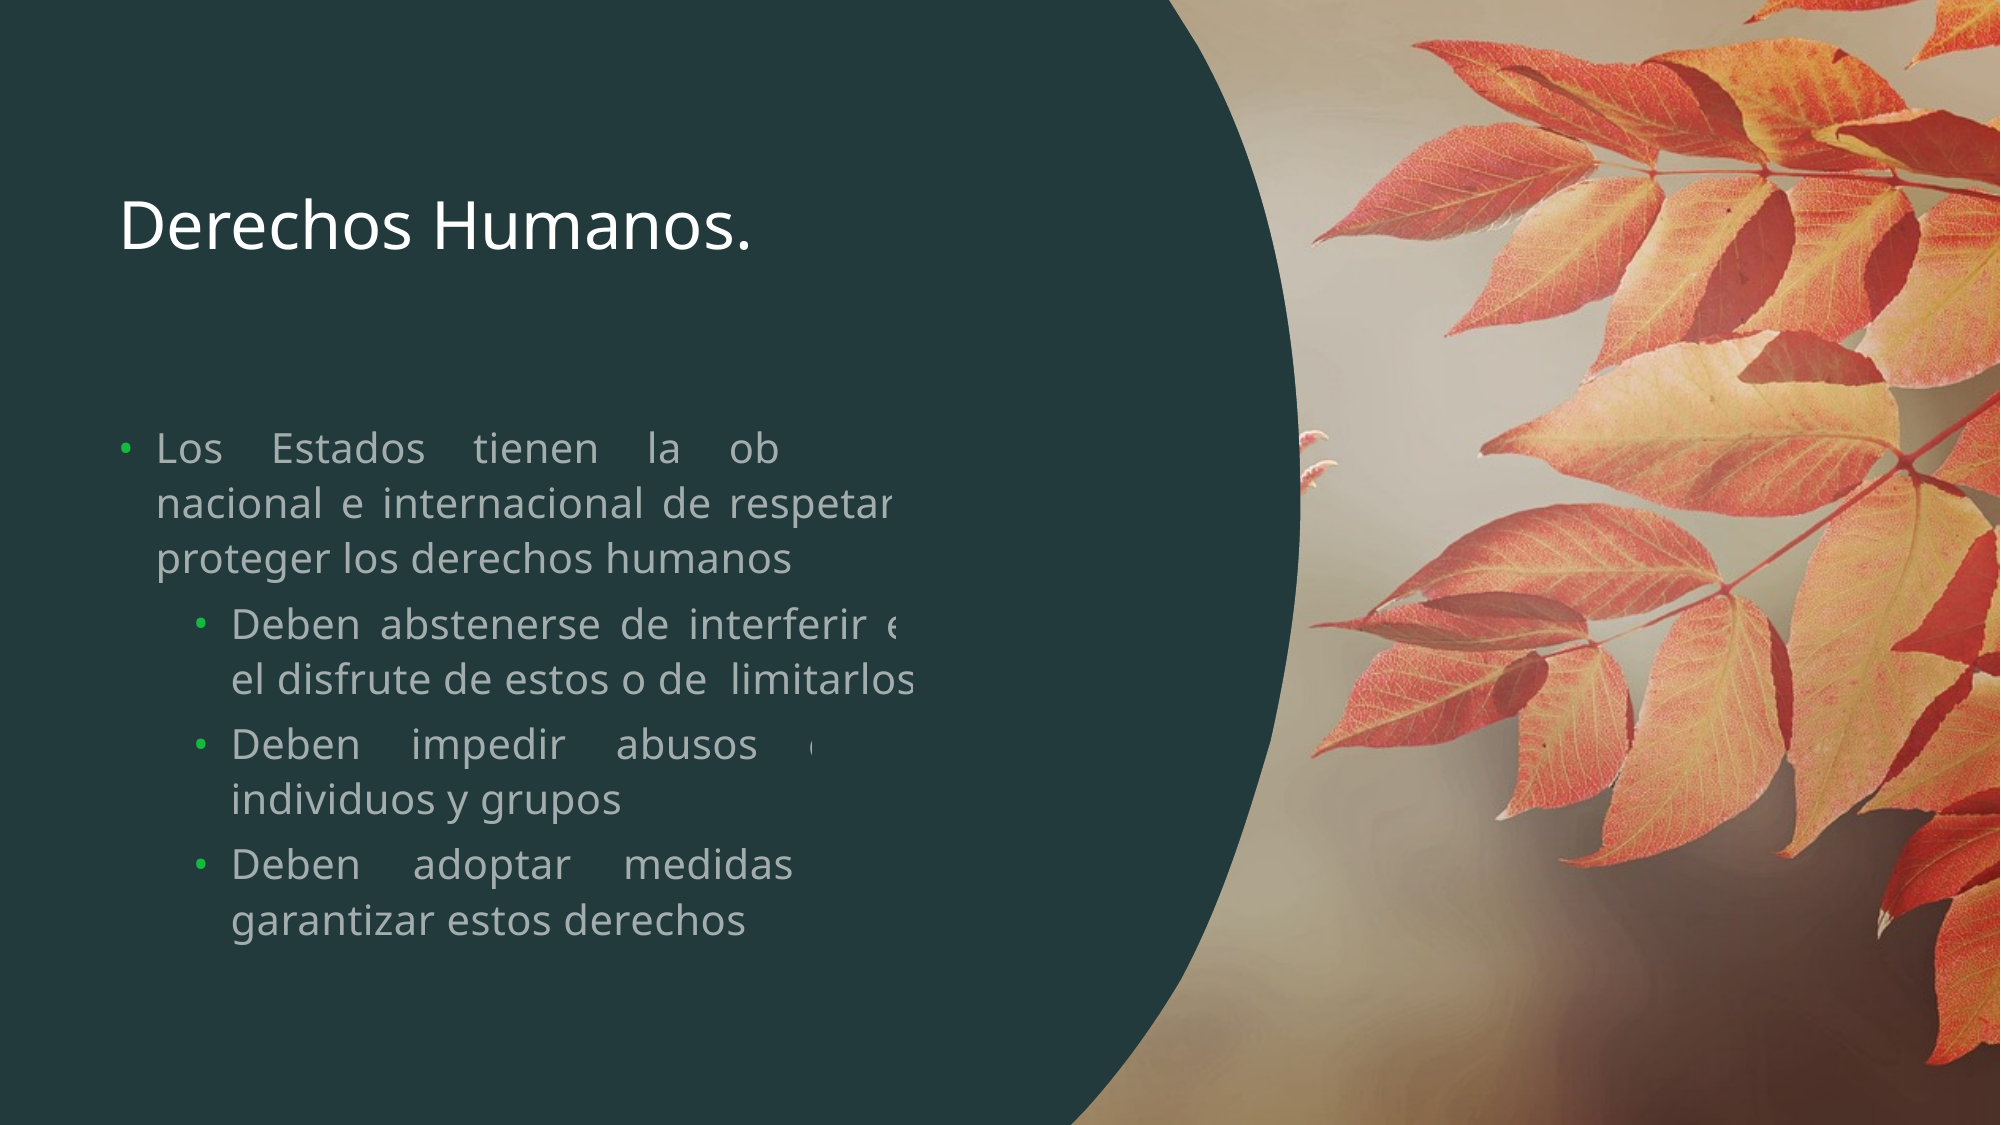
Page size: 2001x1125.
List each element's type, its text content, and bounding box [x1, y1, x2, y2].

title Derechos Humanos. [118, 101, 937, 344]
picture [1070, 0, 2000, 1125]
list Los Estados tienen la obligación nacional e internacional de respetar y proteger los derechos humanos. Deben abstenerse de interferir en el disfrute de estos o de limitarlos. Deben impedir abusos contra individuos y grupos. Deben adoptar medidas para garantizar estos derechos. [118, 416, 937, 945]
text_box [0, 0, 1070, 1125]
